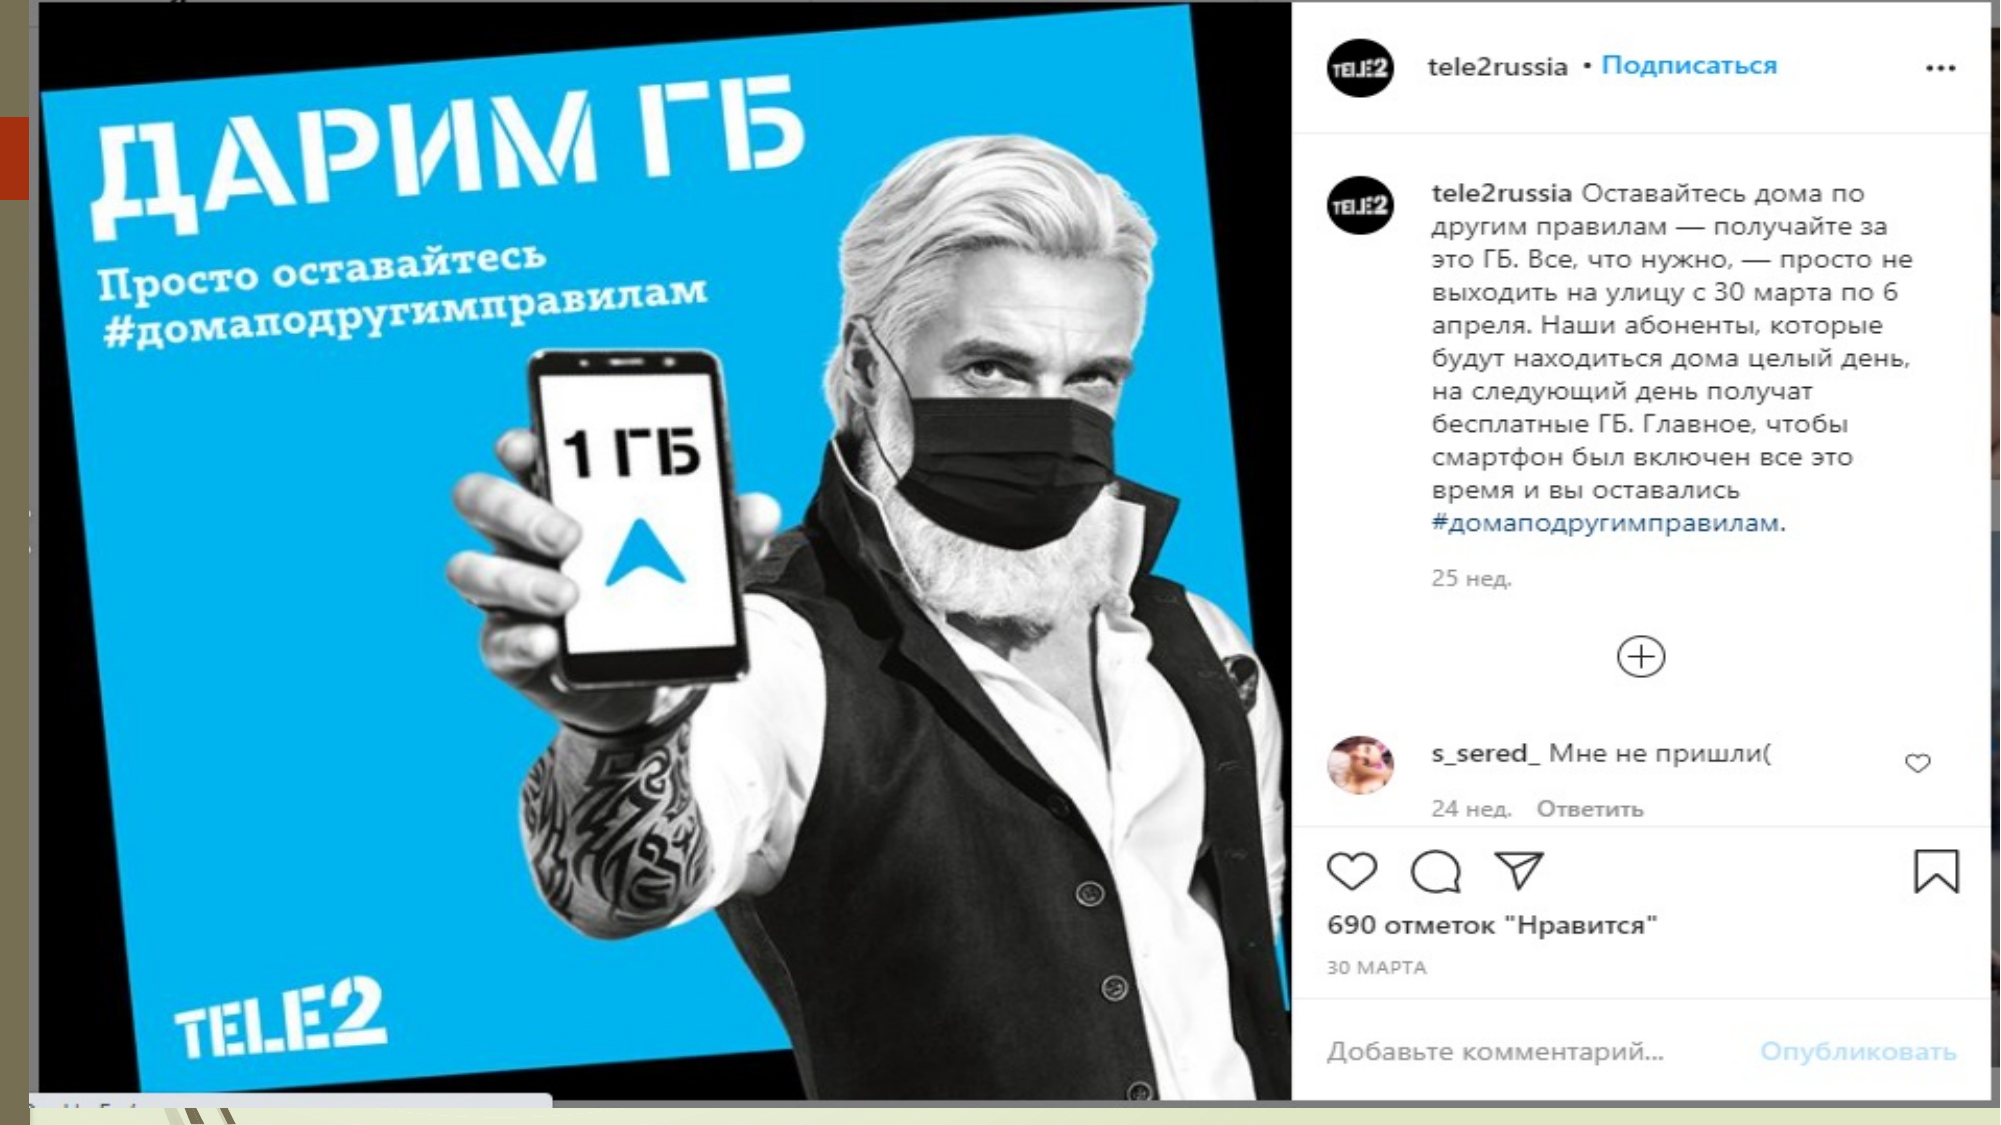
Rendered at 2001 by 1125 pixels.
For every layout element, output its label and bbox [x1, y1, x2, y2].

list [28, 0, 2000, 1109]
